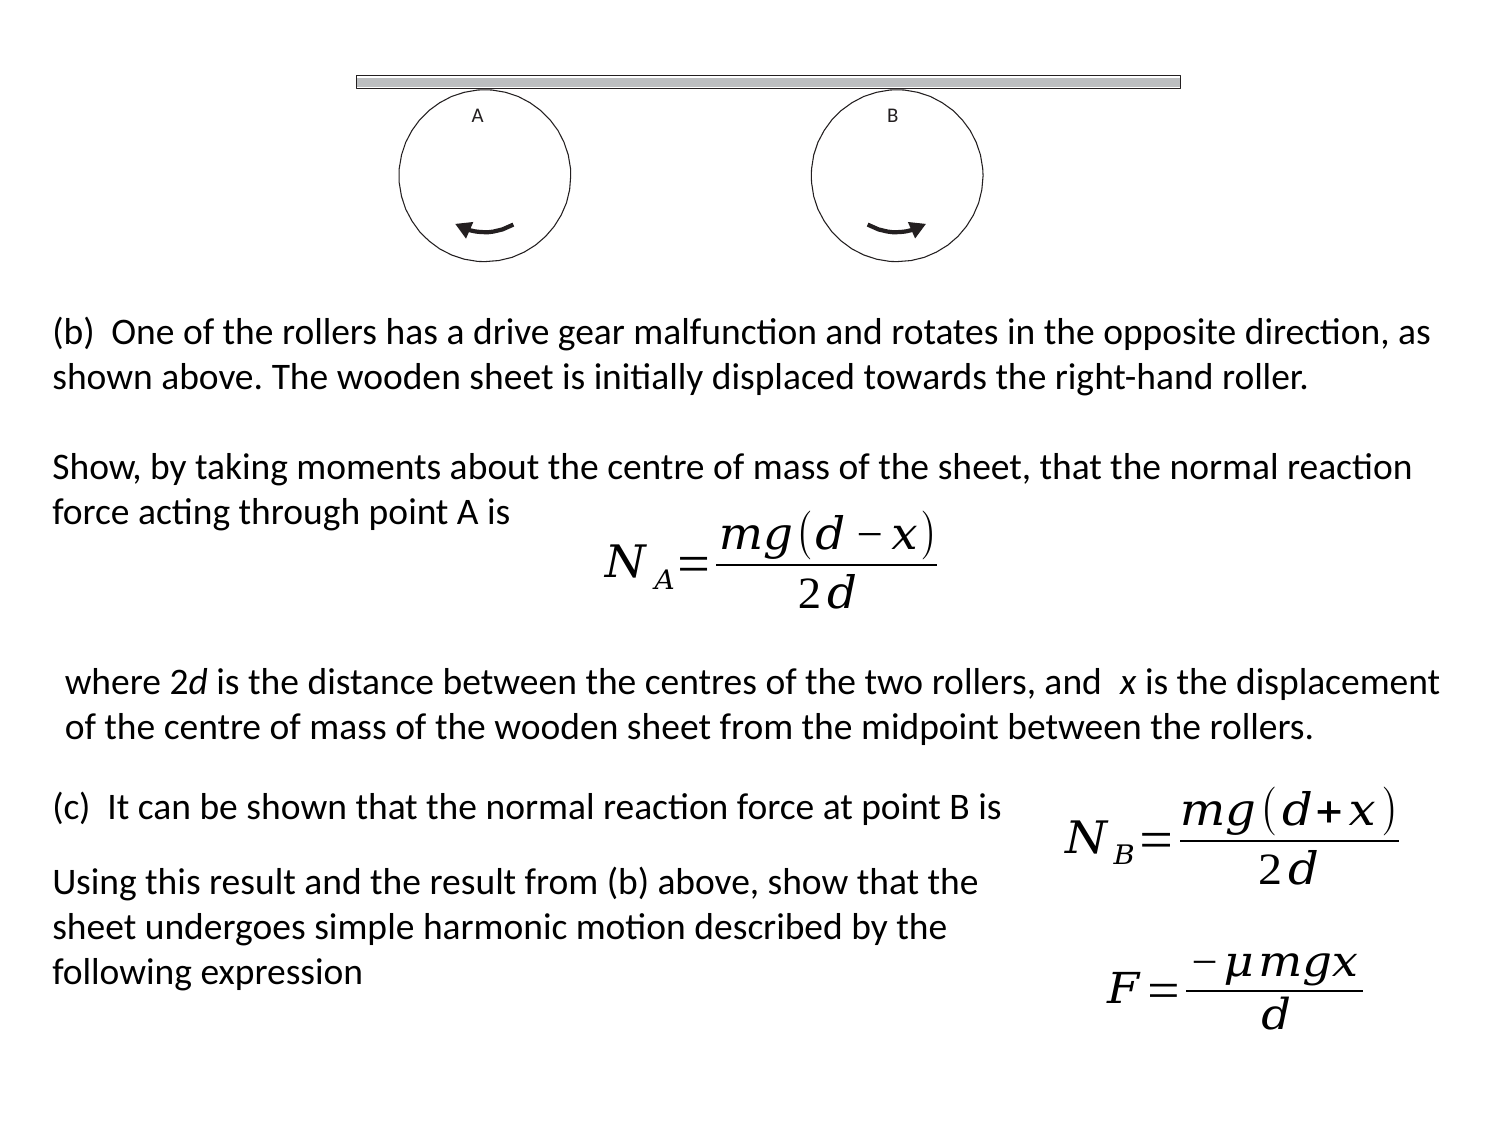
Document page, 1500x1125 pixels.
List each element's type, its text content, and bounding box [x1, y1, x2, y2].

text_box Using this result and the result from (b) above, show that the sheet undergoes simple harmonic motion described by the following expression [37, 849, 1063, 1000]
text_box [349, 74, 1188, 263]
text_box where 2d is the distance between the centres of the two rollers, and x is the displacement of the centre of mass of the wooden sheet from the midpoint between the rollers. [49, 649, 1463, 755]
text_box (b) One of the rollers has a drive gear malfunction and rotates in the opposite direction, as shown above. The wooden sheet is initially displaced towards the right-hand roller. Show, by taking moments about the centre of mass of the sheet, that the normal reaction force acting through point A is [37, 299, 1463, 540]
text_box (c) It can be shown that the normal reaction force at point B is [37, 774, 1363, 835]
